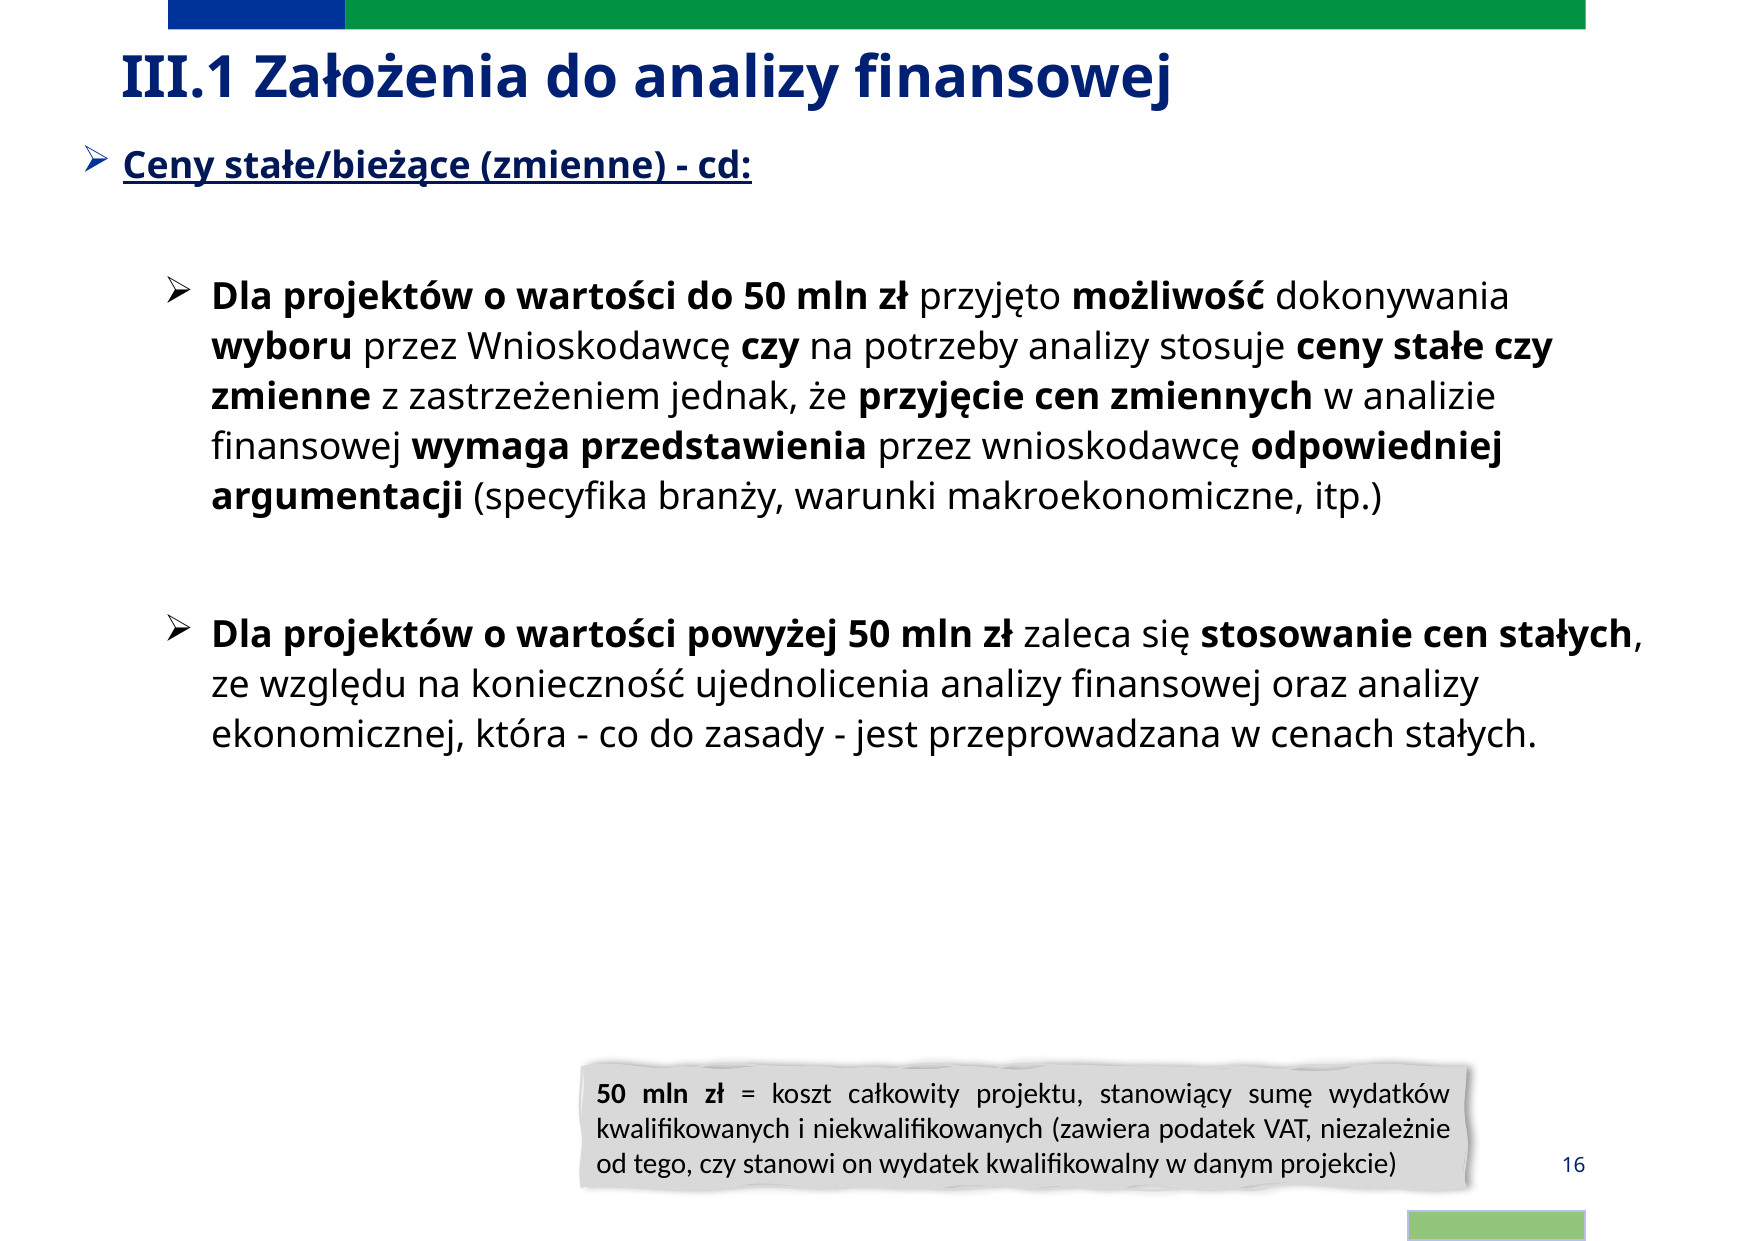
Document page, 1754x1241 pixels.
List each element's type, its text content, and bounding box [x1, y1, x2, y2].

text_box 50 mln zł = koszt całkowity projektu, stanowiący sumę wydatków kwalifikowanych i niekwalifikowanych (zawiera podatek VAT, niezależnie od tego, czy stanowi on wydatek kwalifikowalny w danym projekcie) [579, 1063, 1467, 1192]
list Ceny stałe/bieżące (zmienne) - cd: Dla projektów o wartości do 50 mln zł przyjęto możliwość dokonywania wyboru przez Wnioskodawcę czy na potrzeby analizy stosuje ceny stałe czy zmienne z zastrzeżeniem jednak, że przyjęcie cen zmiennych w analizie finansowej wymaga przedstawienia przez wnioskodawcę odpowiedniej argumentacji (specyfika branży, warunki makroekonomiczne, itp.) Dla projektów o wartości powyżej 50 mln zł zaleca się stosowanie cen stałych, ze względu na konieczność ujednolicenia analizy finansowej oraz analizy ekonomicznej, która - co do zasady - jest przeprowadzana w cenach stałych. [81, 135, 1645, 1128]
slide_number 16 [1477, 1151, 1586, 1181]
title III.1 Założenia do analizy finansowej [120, 34, 1539, 116]
